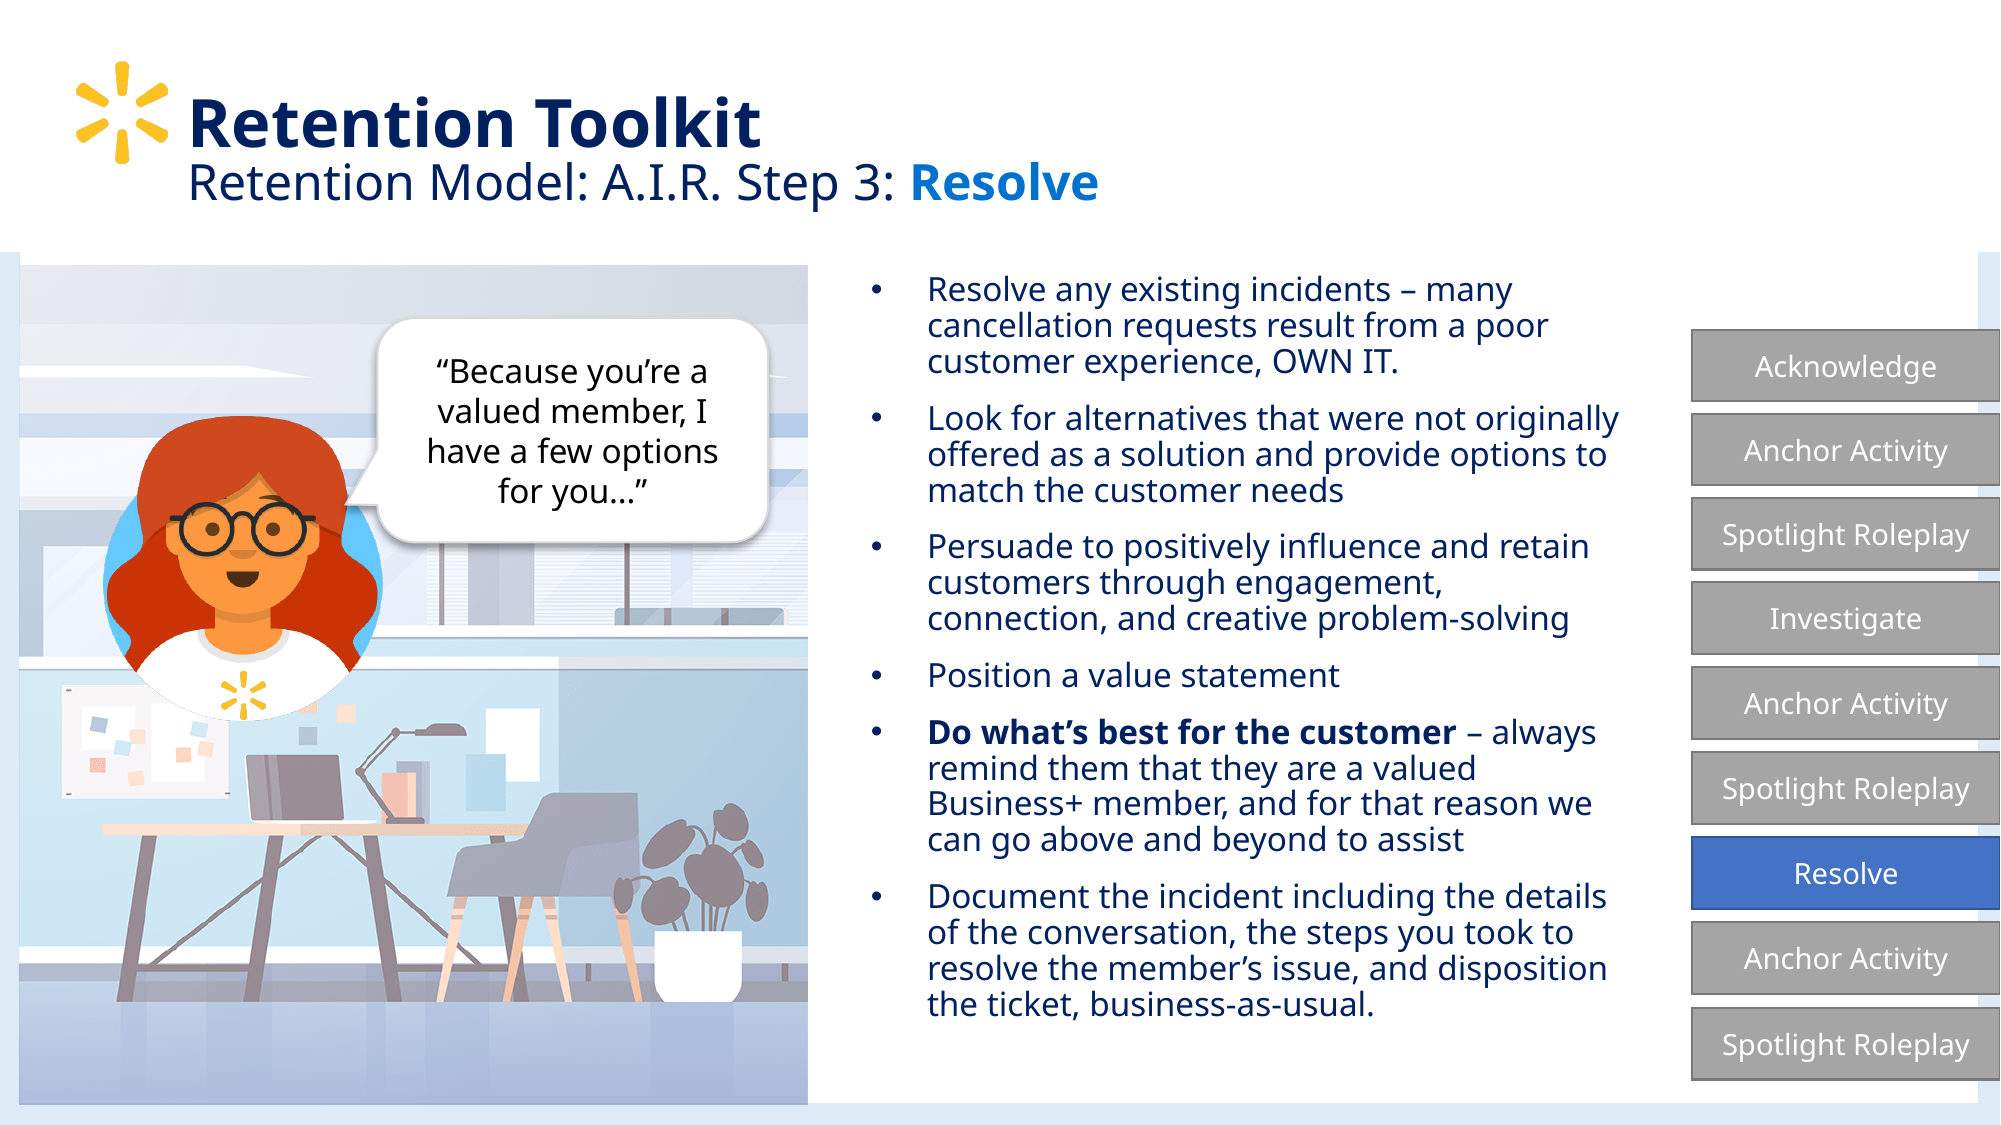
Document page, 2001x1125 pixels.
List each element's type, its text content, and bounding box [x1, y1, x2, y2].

title Retention Toolkit [172, 74, 1124, 149]
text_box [1692, 329, 2000, 1080]
list Resolve any existing incidents – many cancellation requests result from a poor customer experience, OWN IT. Look for alternatives that were not originally offered as a solution and provide options to match the customer needs Persuade to positively influence and retain customers through engagement, connection, and creative problem-solving Position a value statement Do what’s best for the customer – always remind them that they are a valued Business+ member, and for that reason we can go above and beyond to assist Document the incident including the details of the conversation, the steps you took to resolve the member’s issue, and disposition the ticket, business-as-usual. [856, 265, 1645, 1032]
list Retention Model: A.I.R. Step 3: Resolve [172, 149, 1460, 235]
picture [76, 61, 168, 164]
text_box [89, 317, 769, 721]
picture [19, 265, 809, 1105]
